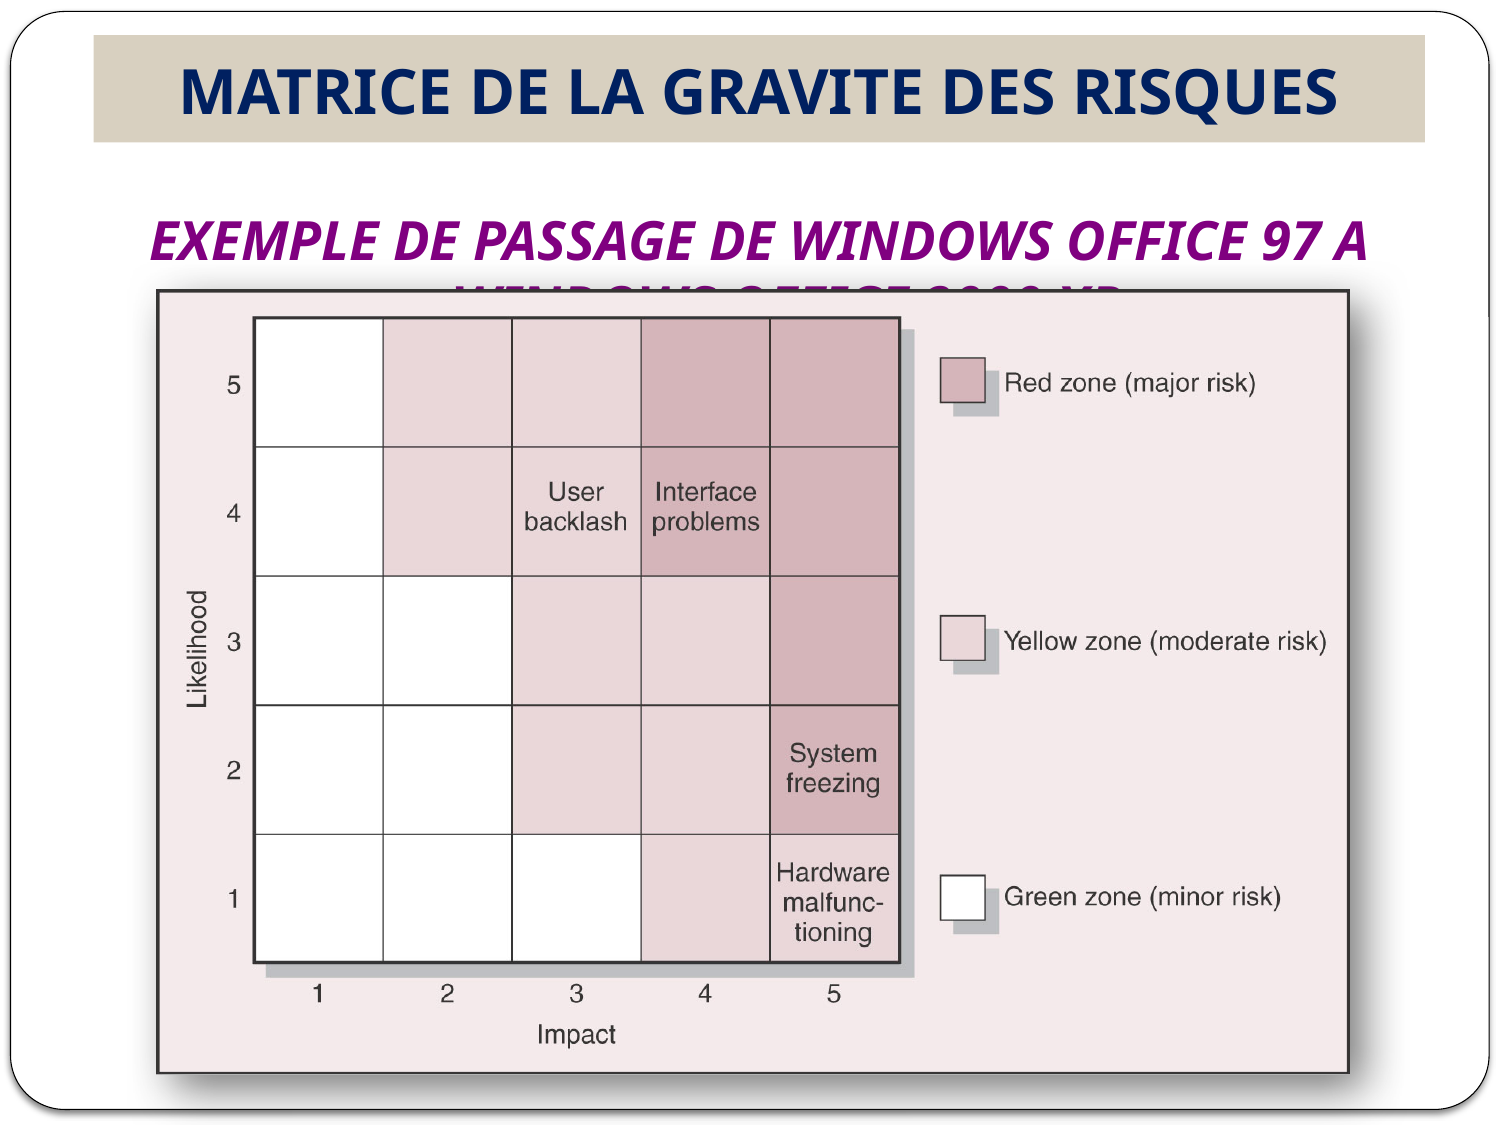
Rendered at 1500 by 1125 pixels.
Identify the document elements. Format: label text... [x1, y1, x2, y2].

title MATRICE DE LA GRAVITE DES RISQUES [93, 35, 1425, 143]
list EXEMPLE DE PASSAGE DE WINDOWS OFFICE 97 A WINDOWS OFFICE 2000 XP [82, 199, 1437, 852]
picture [156, 289, 1350, 1075]
